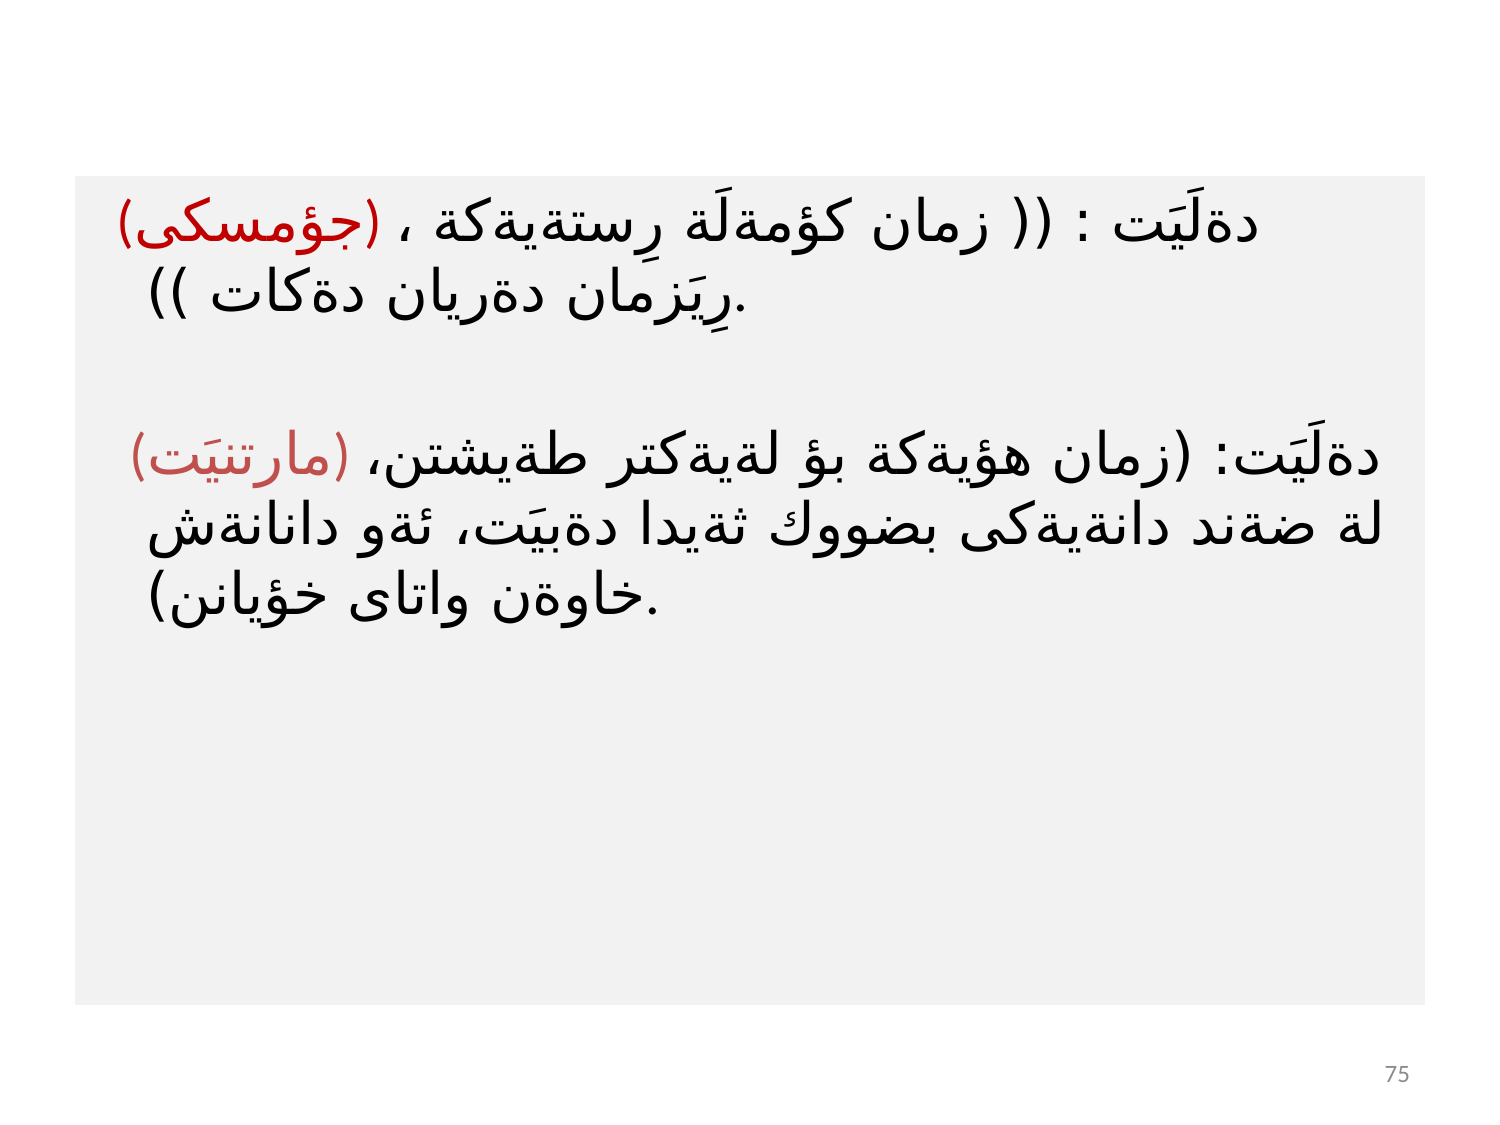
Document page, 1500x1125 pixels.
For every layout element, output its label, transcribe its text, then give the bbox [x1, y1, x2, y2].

list (جؤمسكى) دةلَيَت : (( زمان كؤمةلَة رِستةيةكة ، رِيَزمان دةريان دةكات )). (مارتنيَت) دةلَيَت: (زمان هؤيةكة بؤ لةيةكتر طةيشتن، لة ضةند دانةيةكى بضووك ثةيدا دةبيَت، ئةو دانانةش خاوةن واتاى خؤيانن). [75, 175, 1425, 1005]
slide_number 75 [1074, 1042, 1425, 1103]
